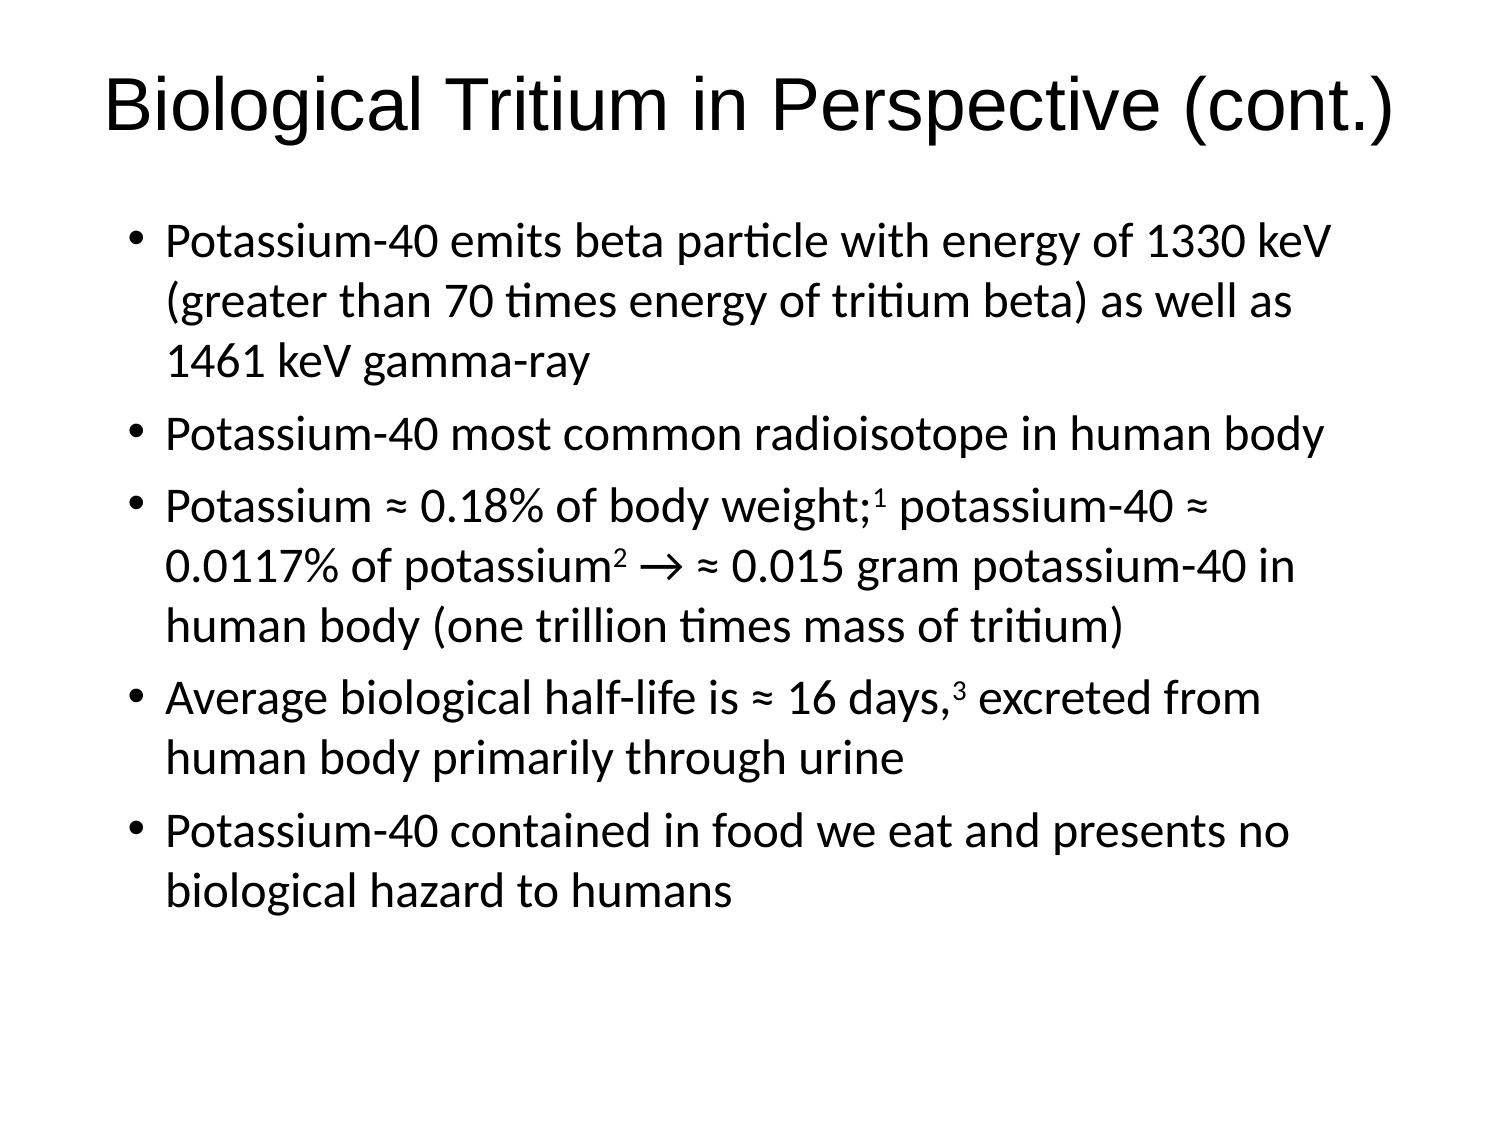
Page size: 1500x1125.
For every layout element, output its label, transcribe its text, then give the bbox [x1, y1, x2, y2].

title Biological Tritium in Perspective (cont.) [75, 50, 1425, 163]
list Potassium-40 emits beta particle with energy of 1330 keV (greater than 70 times energy of tritium beta) as well as 1461 keV gamma-ray Potassium-40 most common radioisotope in human body Potassium ≈ 0.18% of body weight;1 potassium-40 ≈ 0.0117% of potassium2 → ≈ 0.015 gram potassium-40 in human body (one trillion times mass of tritium) Average biological half-life is ≈ 16 days,3 excreted from human body primarily through urine Potassium-40 contained in food we eat and presents no biological hazard to humans [112, 200, 1388, 1025]
